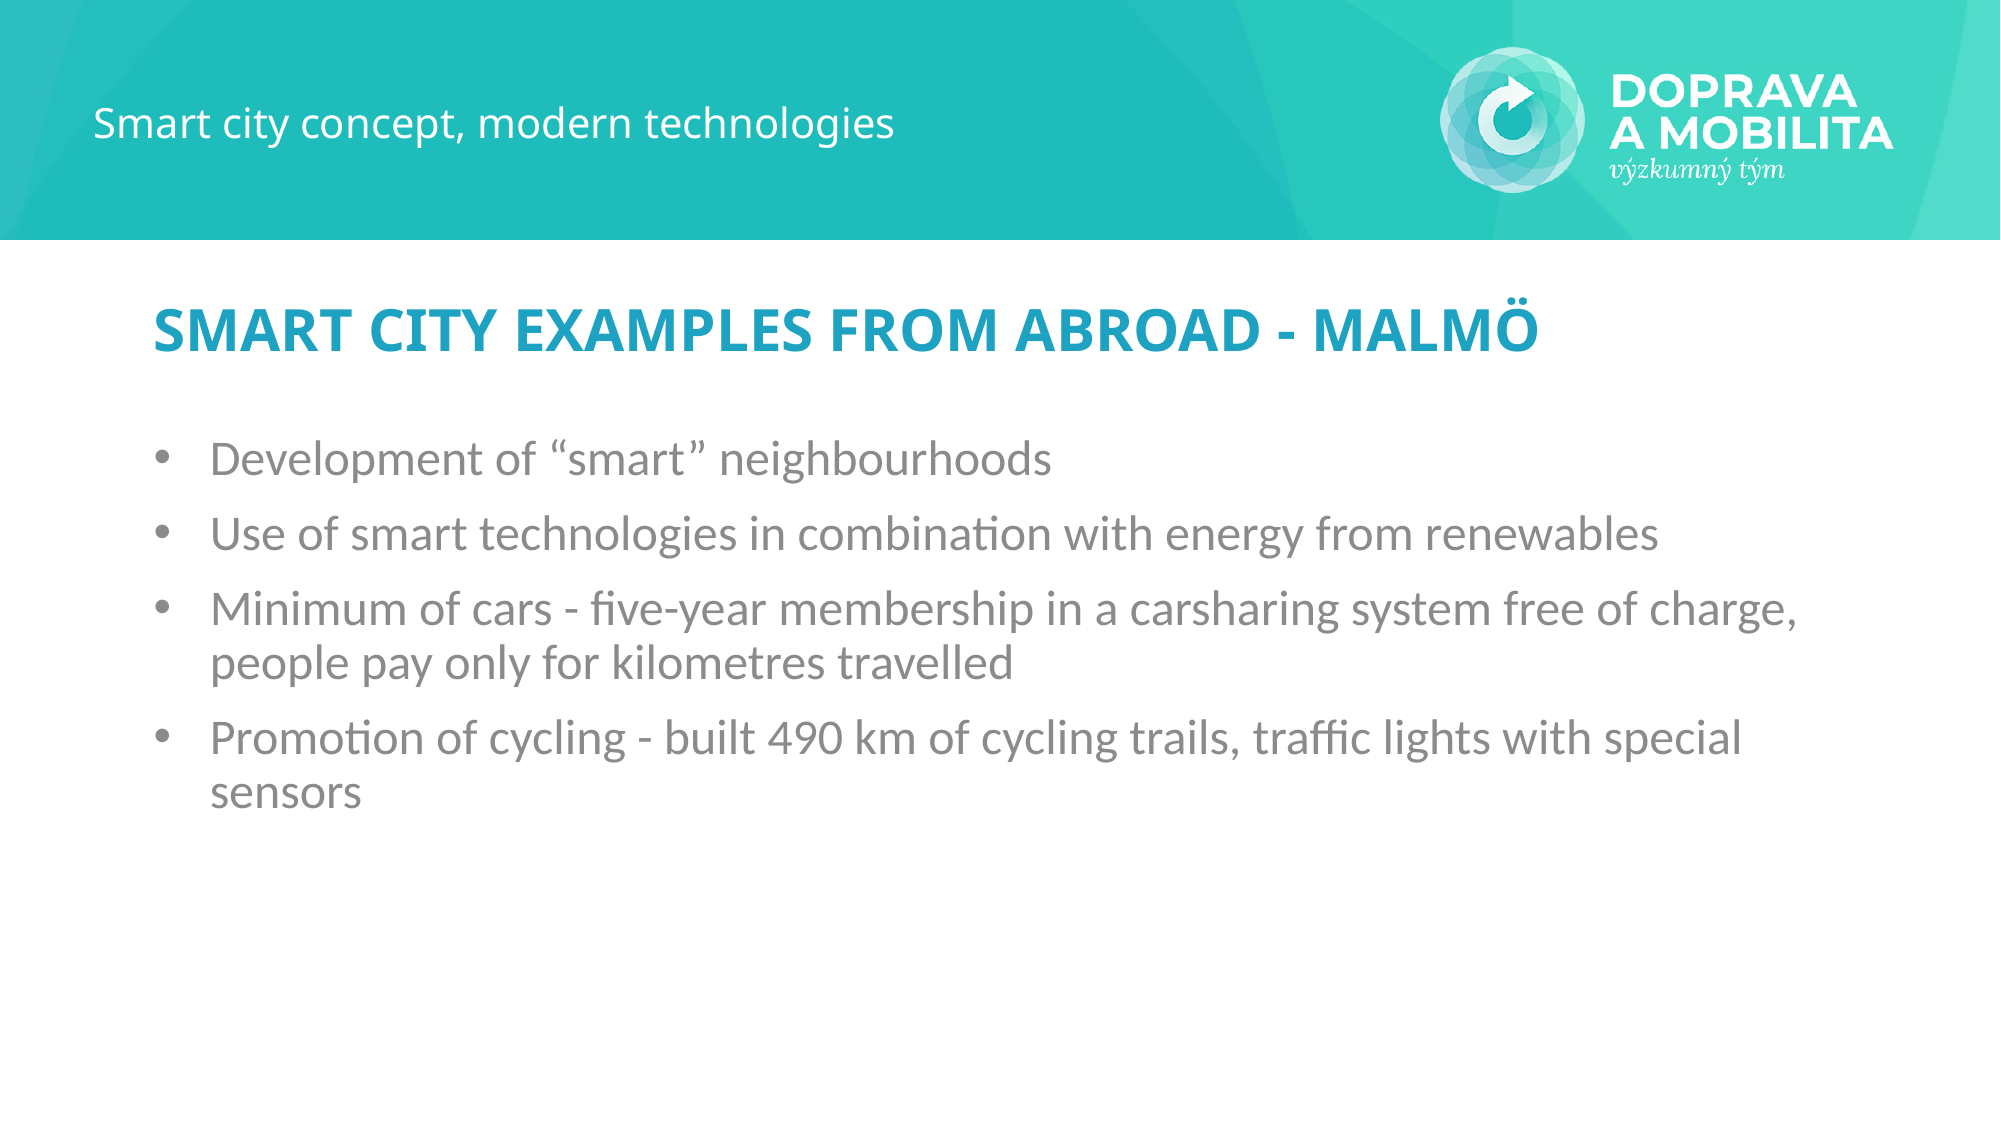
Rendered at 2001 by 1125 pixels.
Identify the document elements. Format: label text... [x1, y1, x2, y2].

picture [0, 0, 2000, 240]
list Development of “smart” neighbourhoods Use of smart technologies in combination with energy from renewables Minimum of cars - five-year membership in a carsharing system free of charge, people pay only for kilometres travelled Promotion of cycling - built 490 km of cycling trails, traffic lights with special sensors [138, 425, 1867, 1058]
title Smart city examples from abroad - Malmö [138, 279, 1867, 385]
